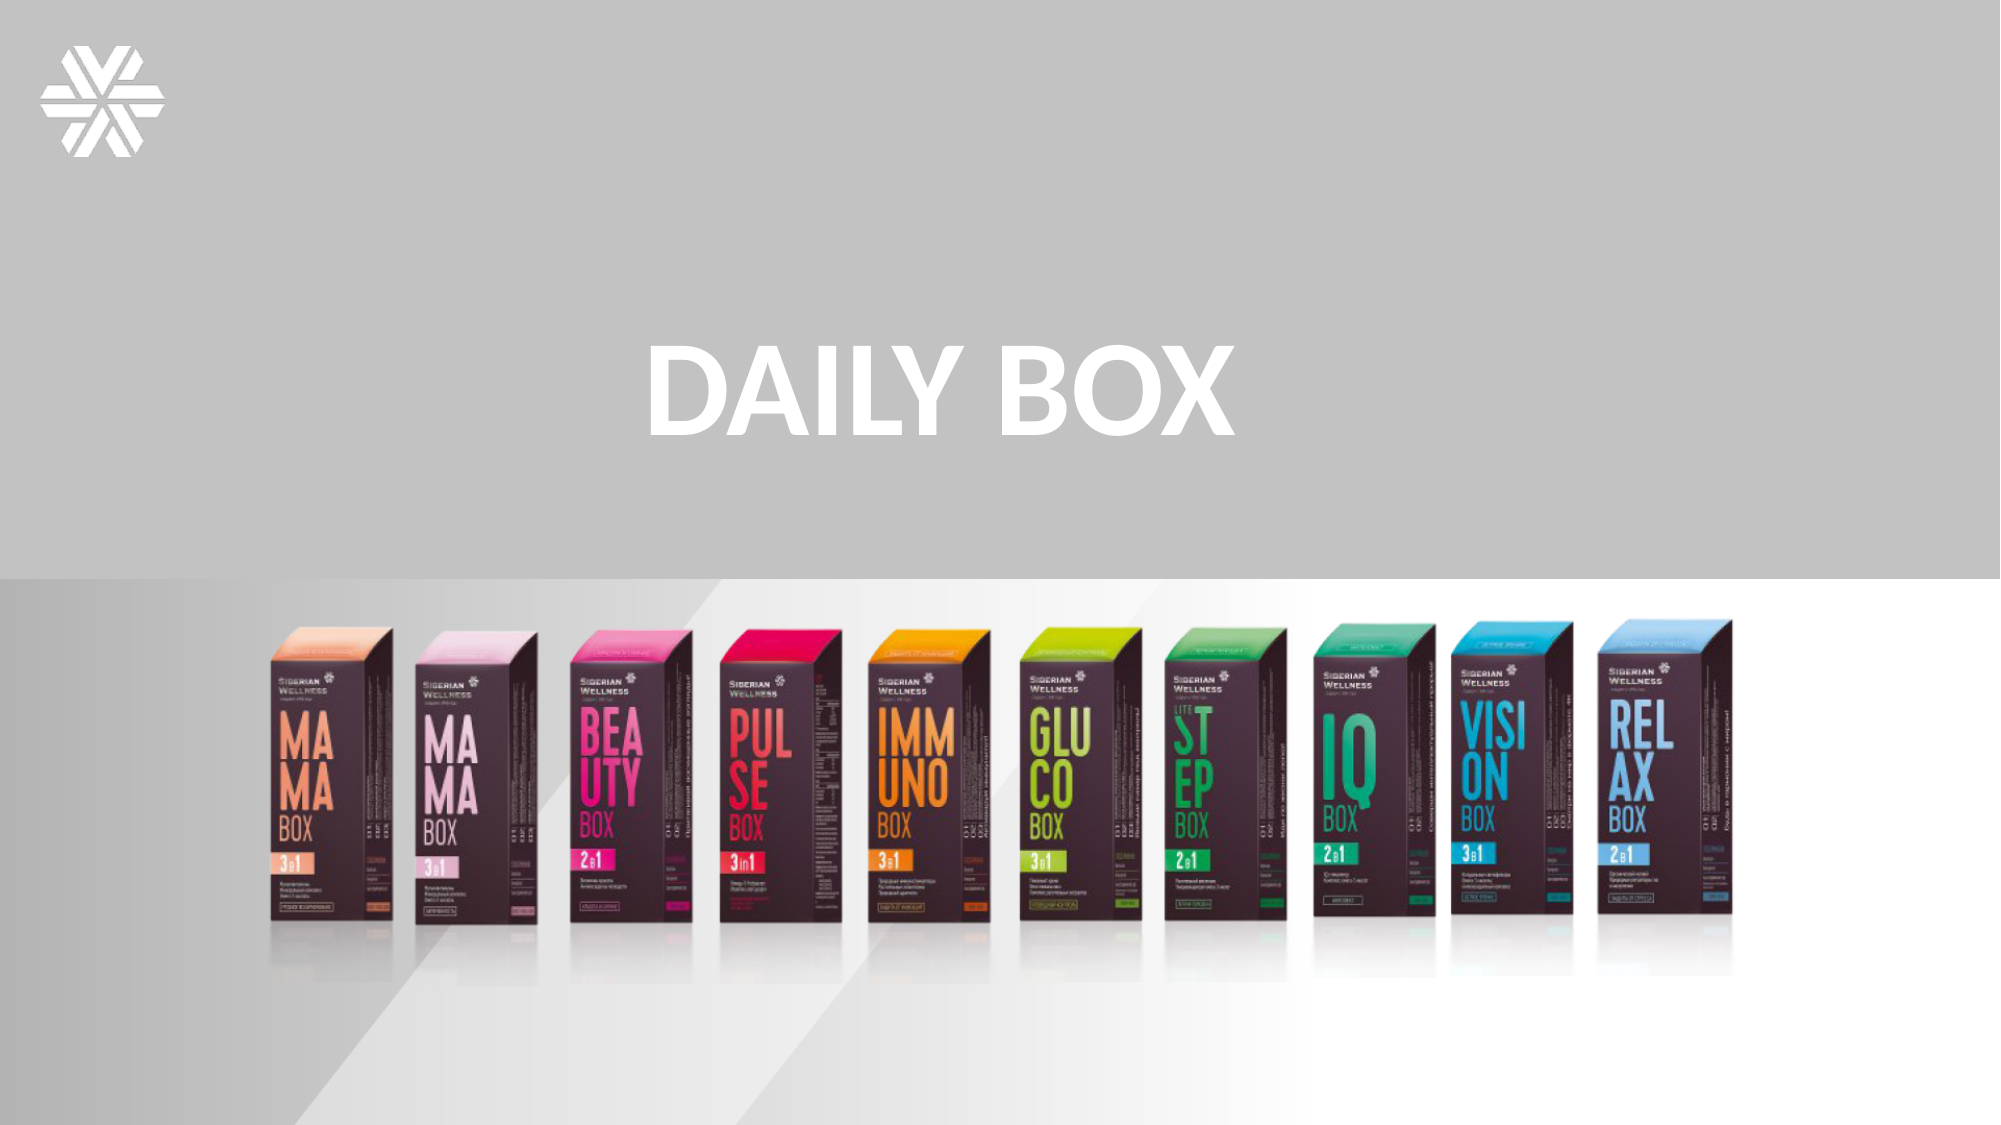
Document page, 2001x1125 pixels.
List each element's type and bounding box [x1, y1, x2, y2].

picture [40, 46, 165, 157]
list [0, 0, 2000, 1125]
